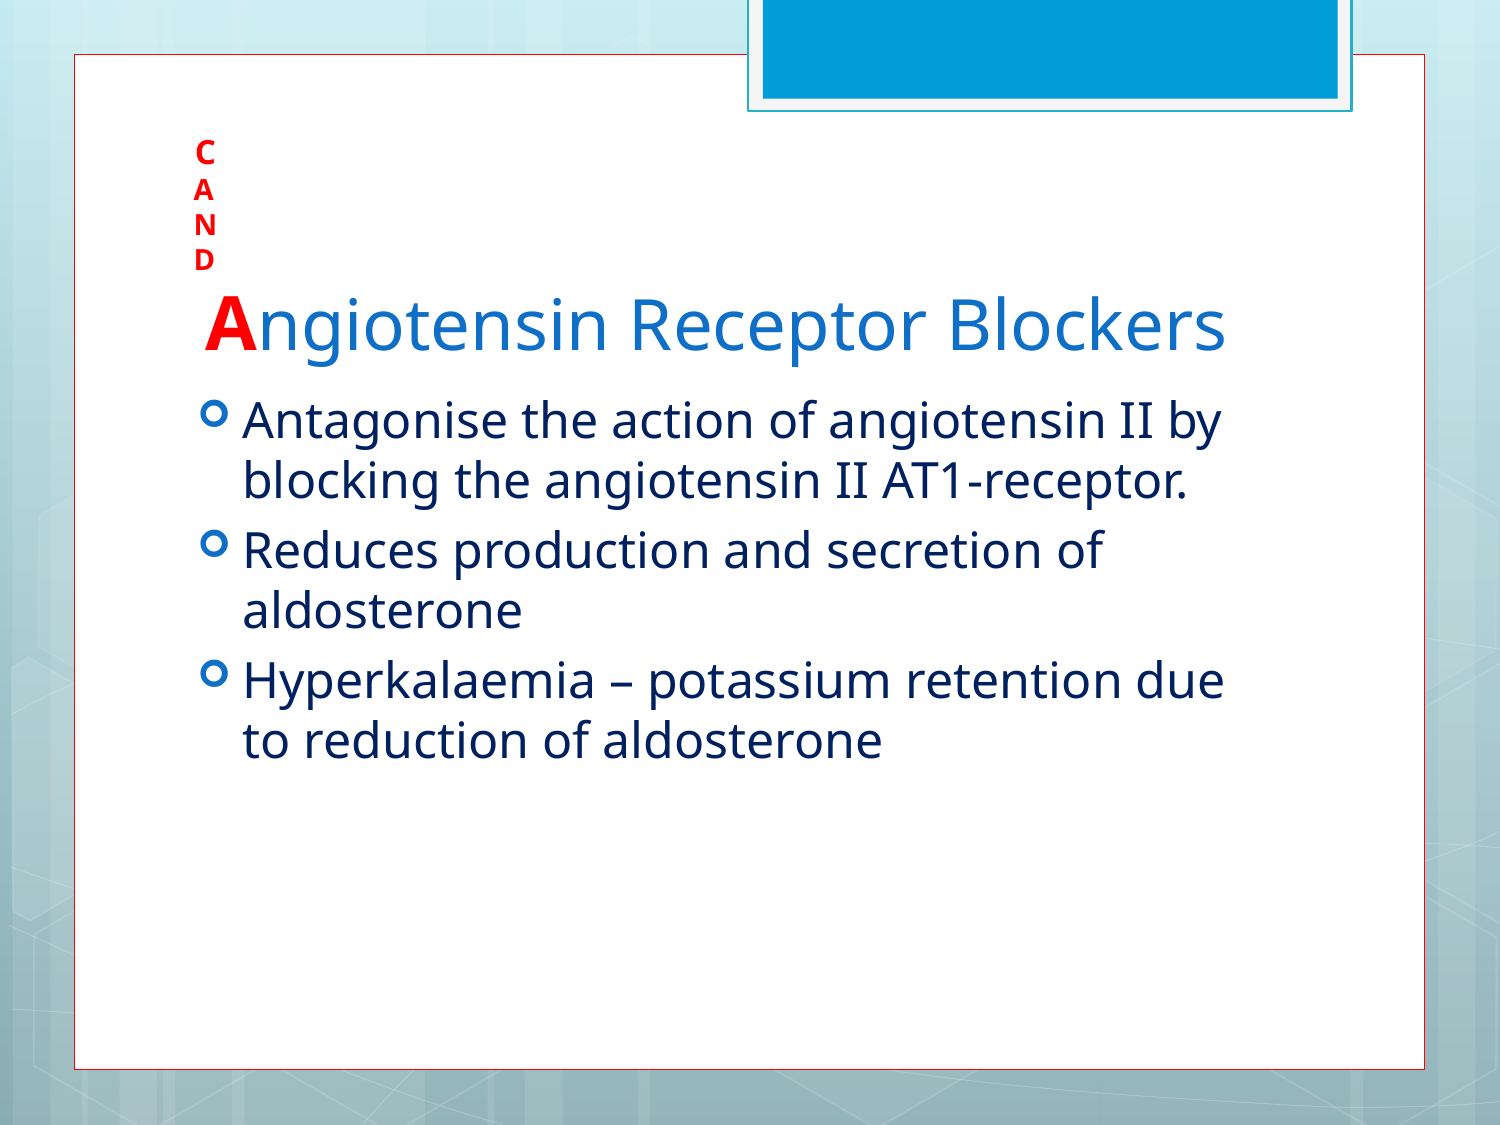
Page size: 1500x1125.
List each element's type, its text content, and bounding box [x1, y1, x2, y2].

title C A N D Angiotensin Receptor Blockers [171, 113, 1324, 374]
list Antagonise the action of angiotensin II by blocking the angiotensin II AT1-receptor. Reduces production and secretion of aldosterone Hyperkalaemia – potassium retention due to reduction of aldosterone [171, 381, 1283, 957]
